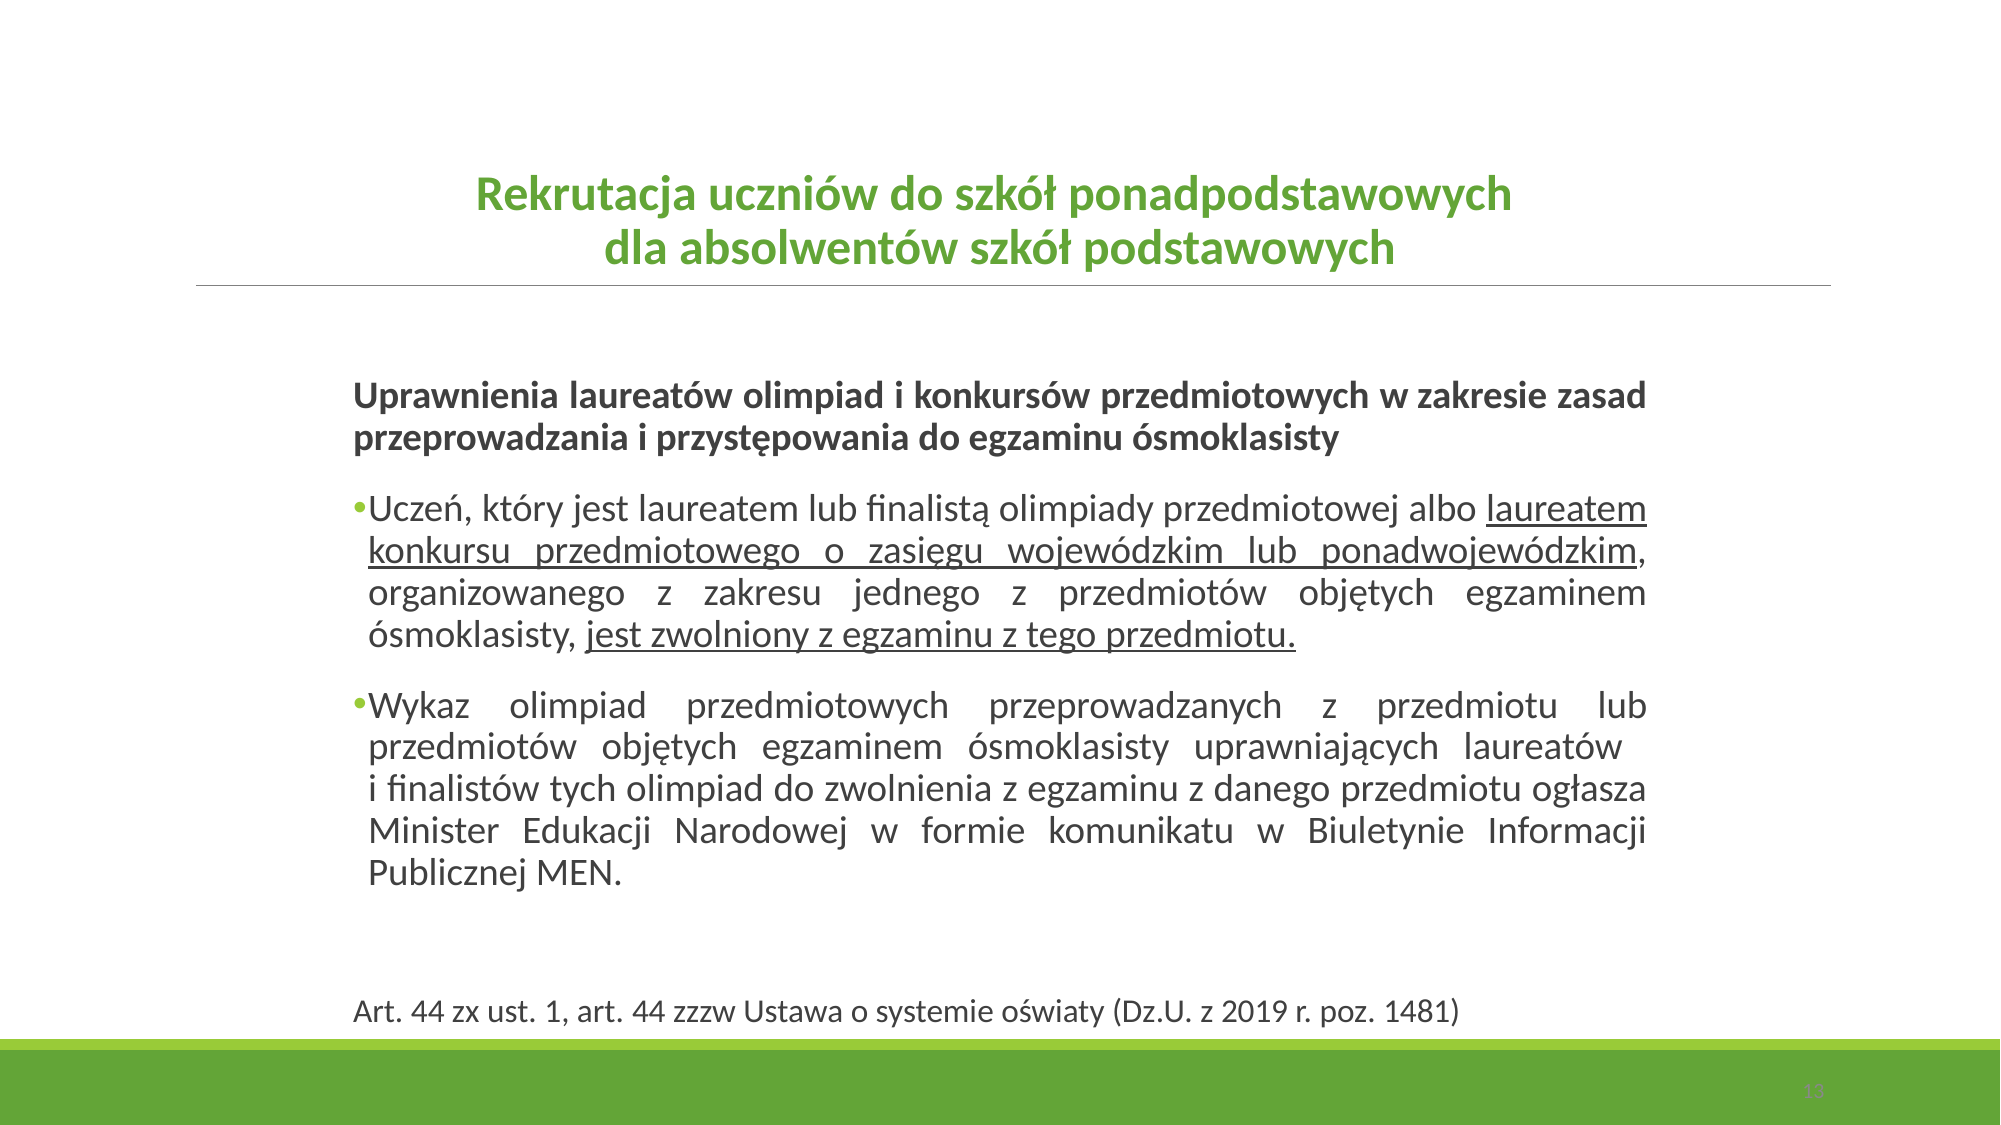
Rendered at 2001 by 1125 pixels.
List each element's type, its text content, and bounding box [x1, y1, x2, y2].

list Rekrutacja uczniów do szkół ponadpodstawowych dla absolwentów szkół podstawowych Uprawnienia laureatów olimpiad i konkursów przedmiotowych w zakresie zasad przeprowadzania i przystępowania do egzaminu ósmoklasisty Uczeń, który jest laureatem lub finalistą olimpiady przedmiotowej albo laureatem konkursu przedmiotowego o zasięgu wojewódzkim lub ponadwojewódzkim, organizowanego z zakresu jednego z przedmiotów objętych egzaminem ósmoklasisty, jest zwolniony z egzaminu z tego przedmiotu. Wykaz olimpiad przedmiotowych przeprowadzanych z przedmiotu lub przedmiotów objętych egzaminem ósmoklasisty uprawniających laureatów i finalistów tych olimpiad do zwolnienia z egzaminu z danego przedmiotu ogłasza Minister Edukacji Narodowej w formie komunikatu w Biuletynie Informacji Publicznej MEN. Art. 44 zx ust. 1, art. 44 zzzw Ustawa o systemie oświaty (Dz.U. z 2019 r. poz. 1481) [353, 70, 1647, 1084]
slide_number 13 [1624, 1059, 1840, 1120]
